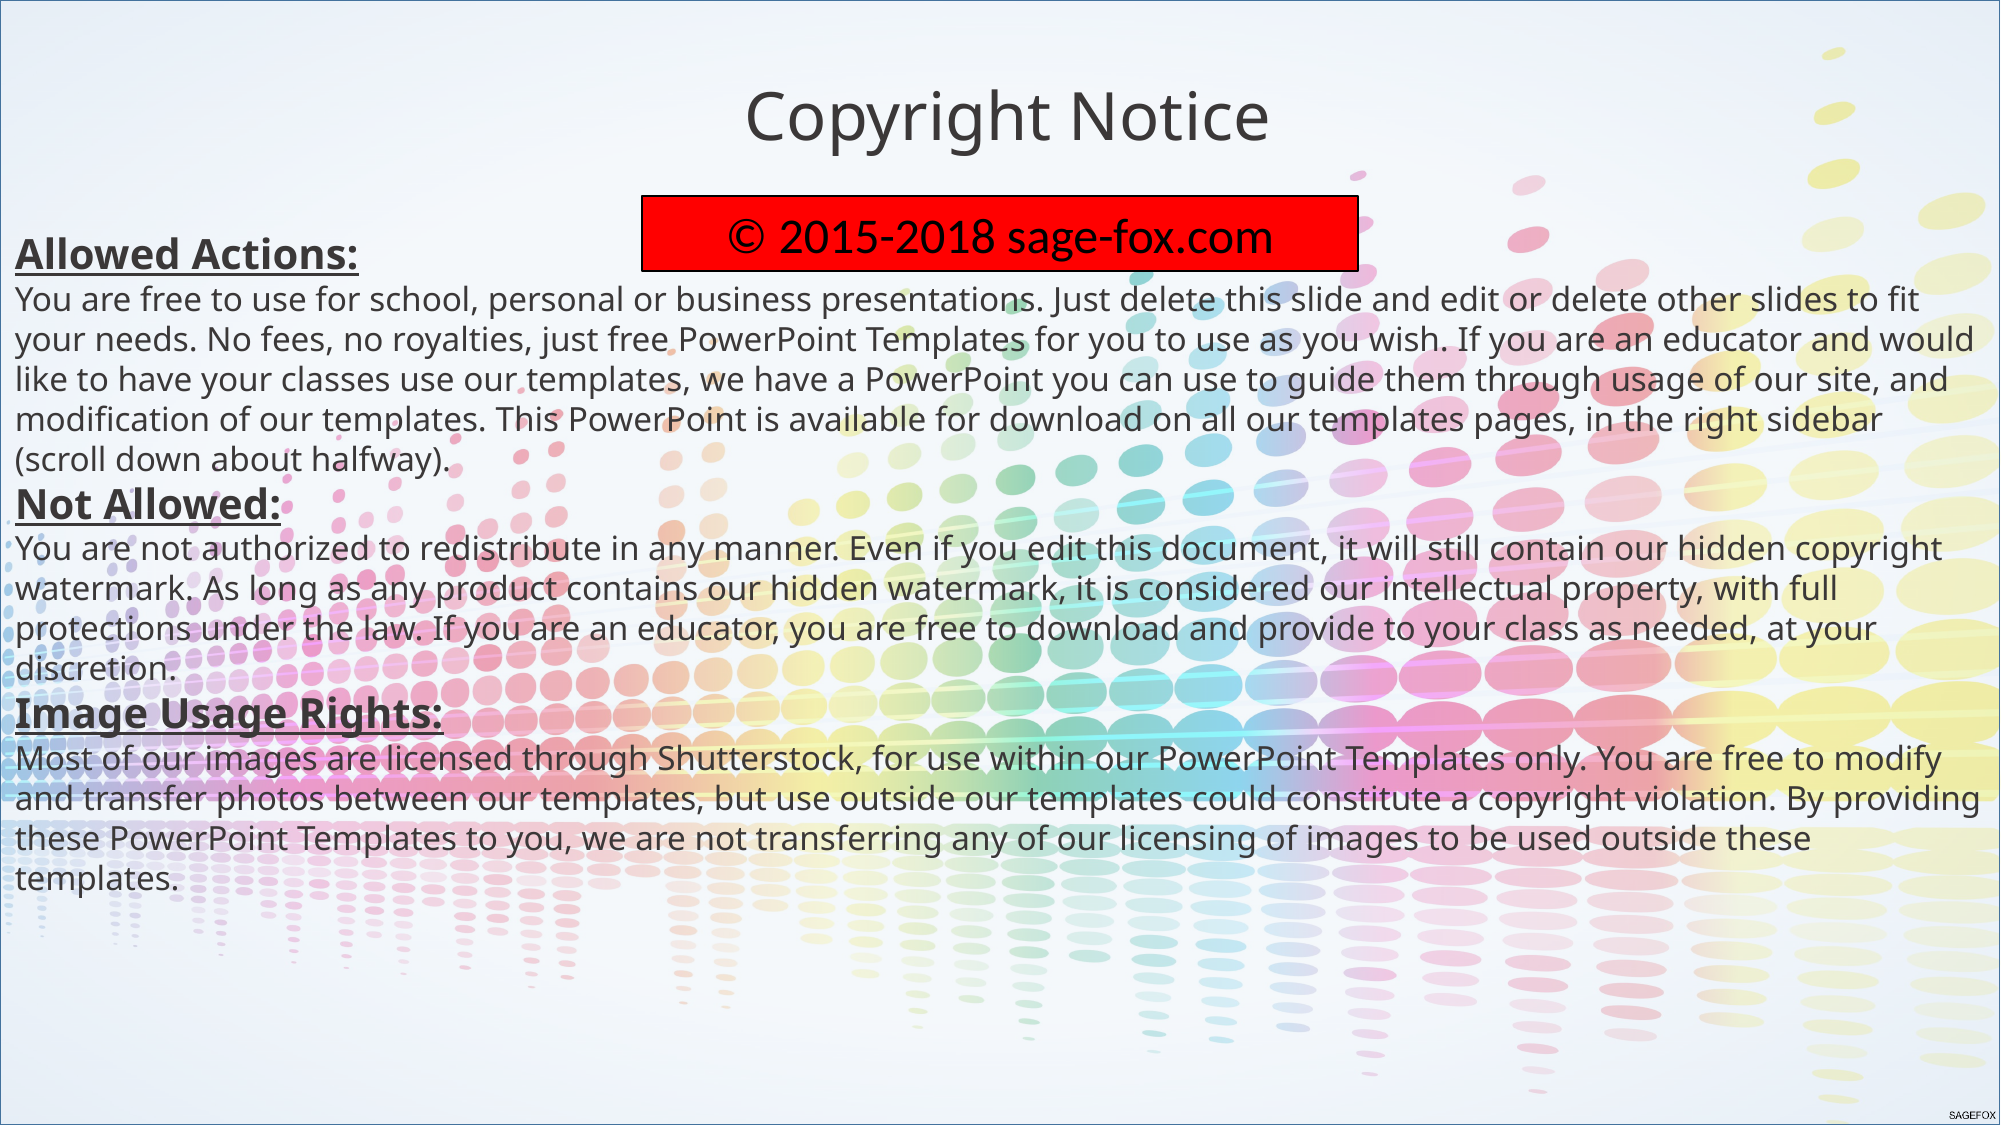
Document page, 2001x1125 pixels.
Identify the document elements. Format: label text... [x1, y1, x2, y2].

text_box Allowed Actions: You are free to use for school, personal or business presentations. Just delete this slide and edit or delete other slides to fit your needs. No fees, no royalties, just free PowerPoint Templates for you to use as you wish. If you are an educator and would like to have your classes use our templates, we have a PowerPoint you can use to guide them through usage of our site, and modification of our templates. This PowerPoint is available for download on all our templates pages, in the right sidebar (scroll down about halfway). Not Allowed: You are not authorized to redistribute in any manner. Even if you edit this document, it will still contain our hidden copyright watermark. As long as any product contains our hidden watermark, it is considered our intellectual property, with full protections under the law. If you are an educator, you are free to download and provide to your class as needed, at your discretion. Image Usage Rights: Most of our images are licensed through Shutterstock, for use within our PowerPoint Templates only. You are free to modify and transfer photos between our templates, but use outside our templates could constitute a copyright violation. By providing these PowerPoint Templates to you, we are not transferring any of our licensing of images to be used outside these templates. [0, 0, 2000, 1125]
title Copyright Notice [493, 60, 1524, 178]
text_box © 2015-2018 sage-fox.com [641, 196, 1358, 272]
